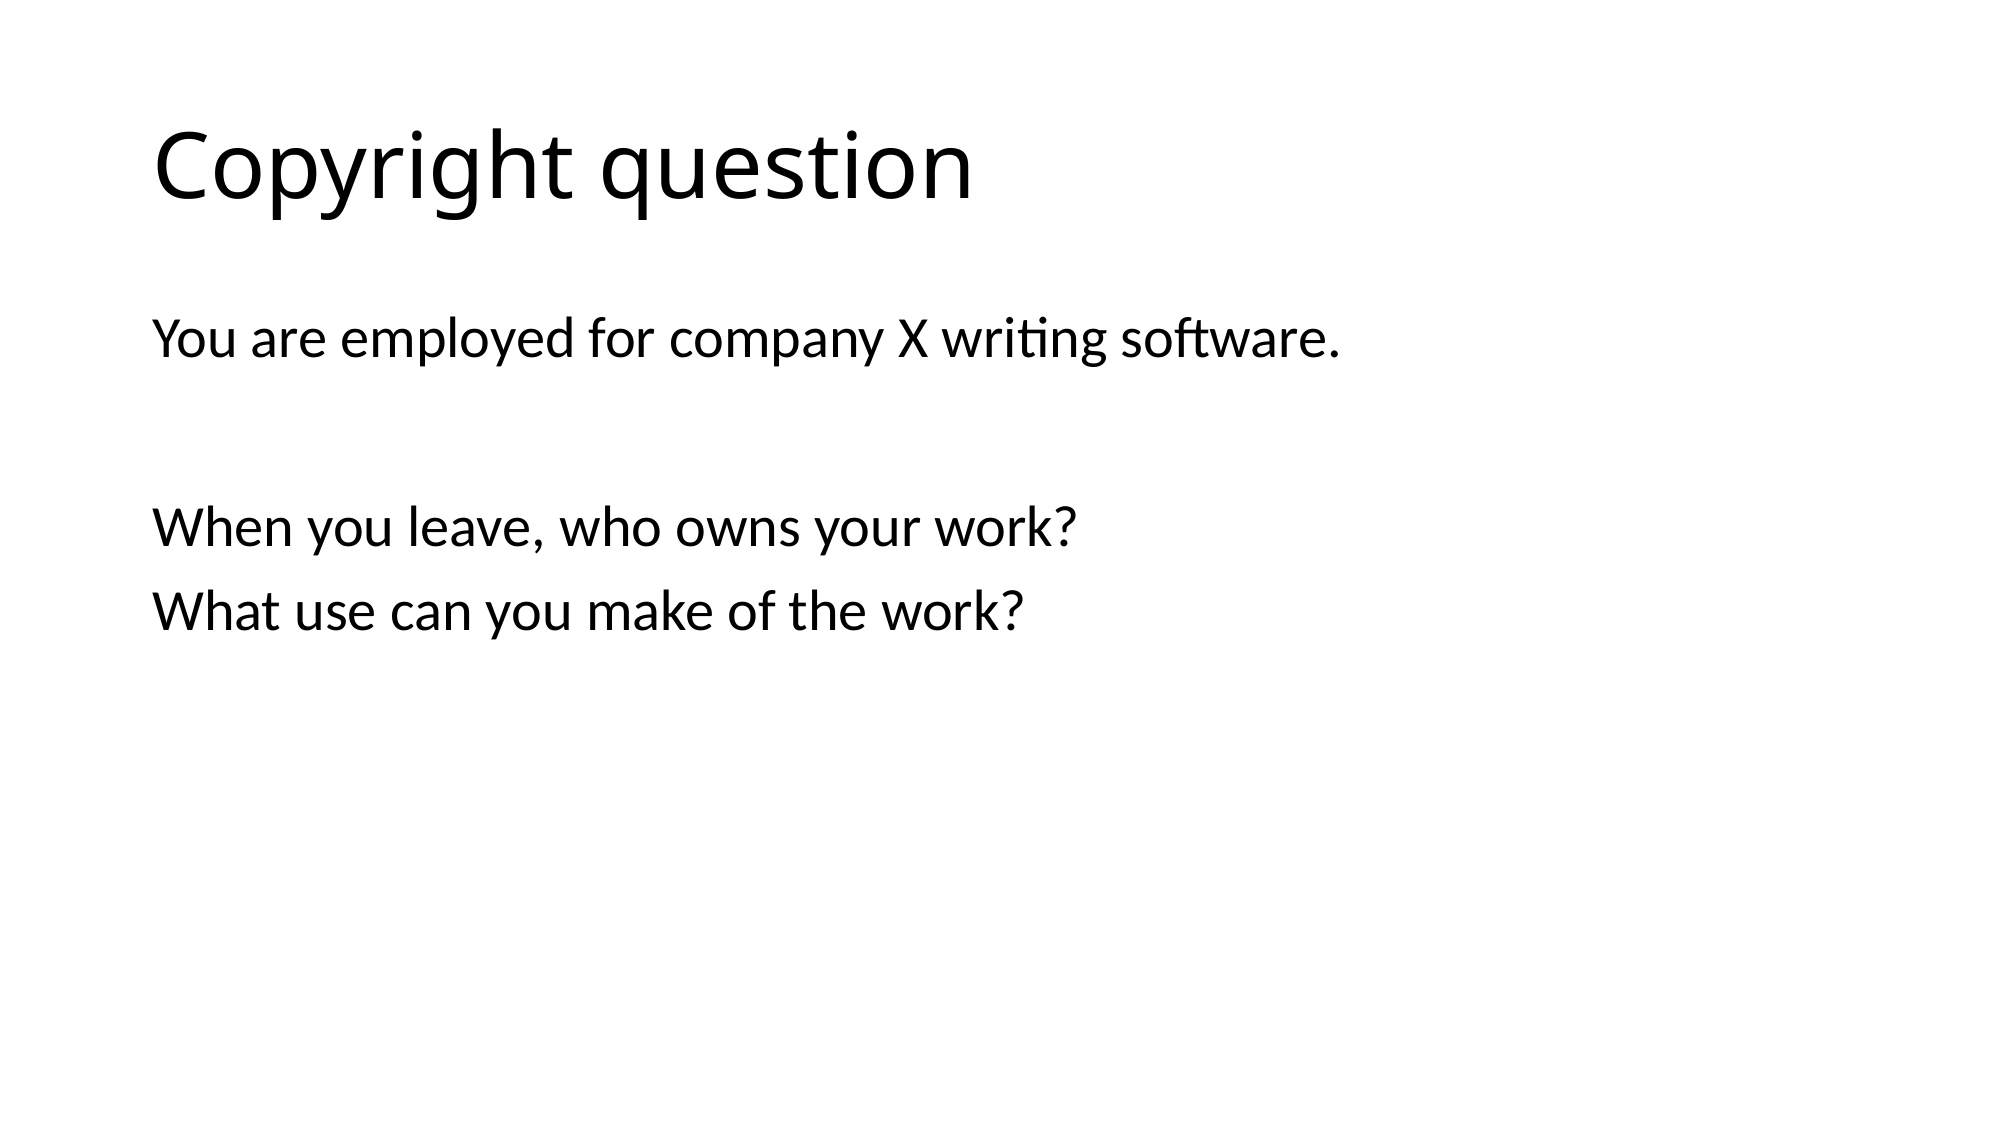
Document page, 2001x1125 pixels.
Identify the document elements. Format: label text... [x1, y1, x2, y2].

list You are employed for company X writing software. When you leave, who owns your work? What use can you make of the work? [137, 299, 1863, 1014]
title Copyright question [137, 59, 1863, 278]
